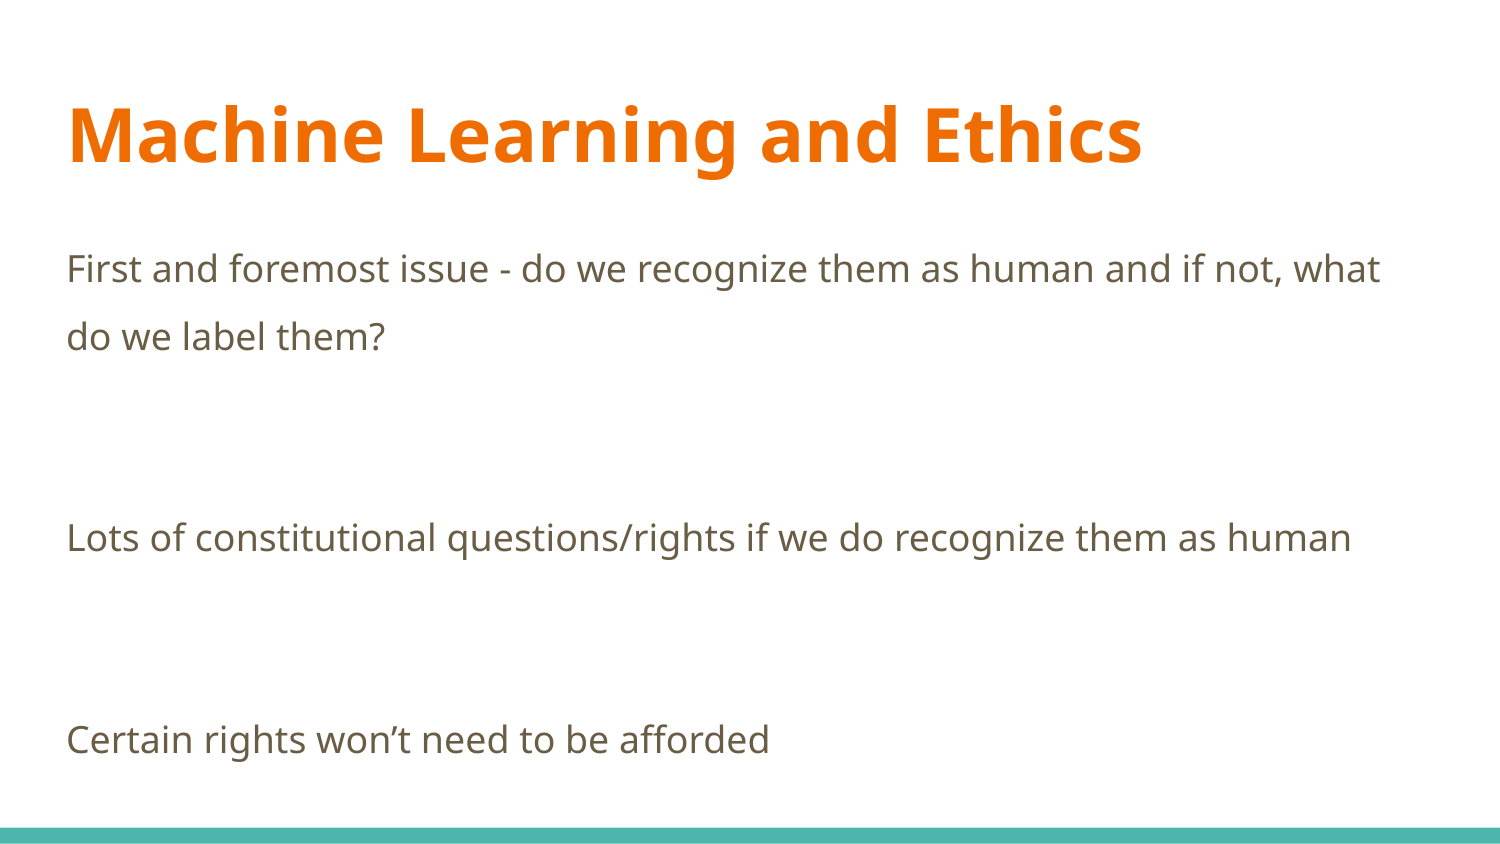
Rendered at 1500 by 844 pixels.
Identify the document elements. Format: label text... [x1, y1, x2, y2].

title Machine Learning and Ethics [51, 72, 1449, 189]
list First and foremost issue - do we recognize them as human and if not, what do we label them? Lots of constitutional questions/rights if we do recognize them as human Certain rights won’t need to be afforded [51, 207, 1449, 750]
